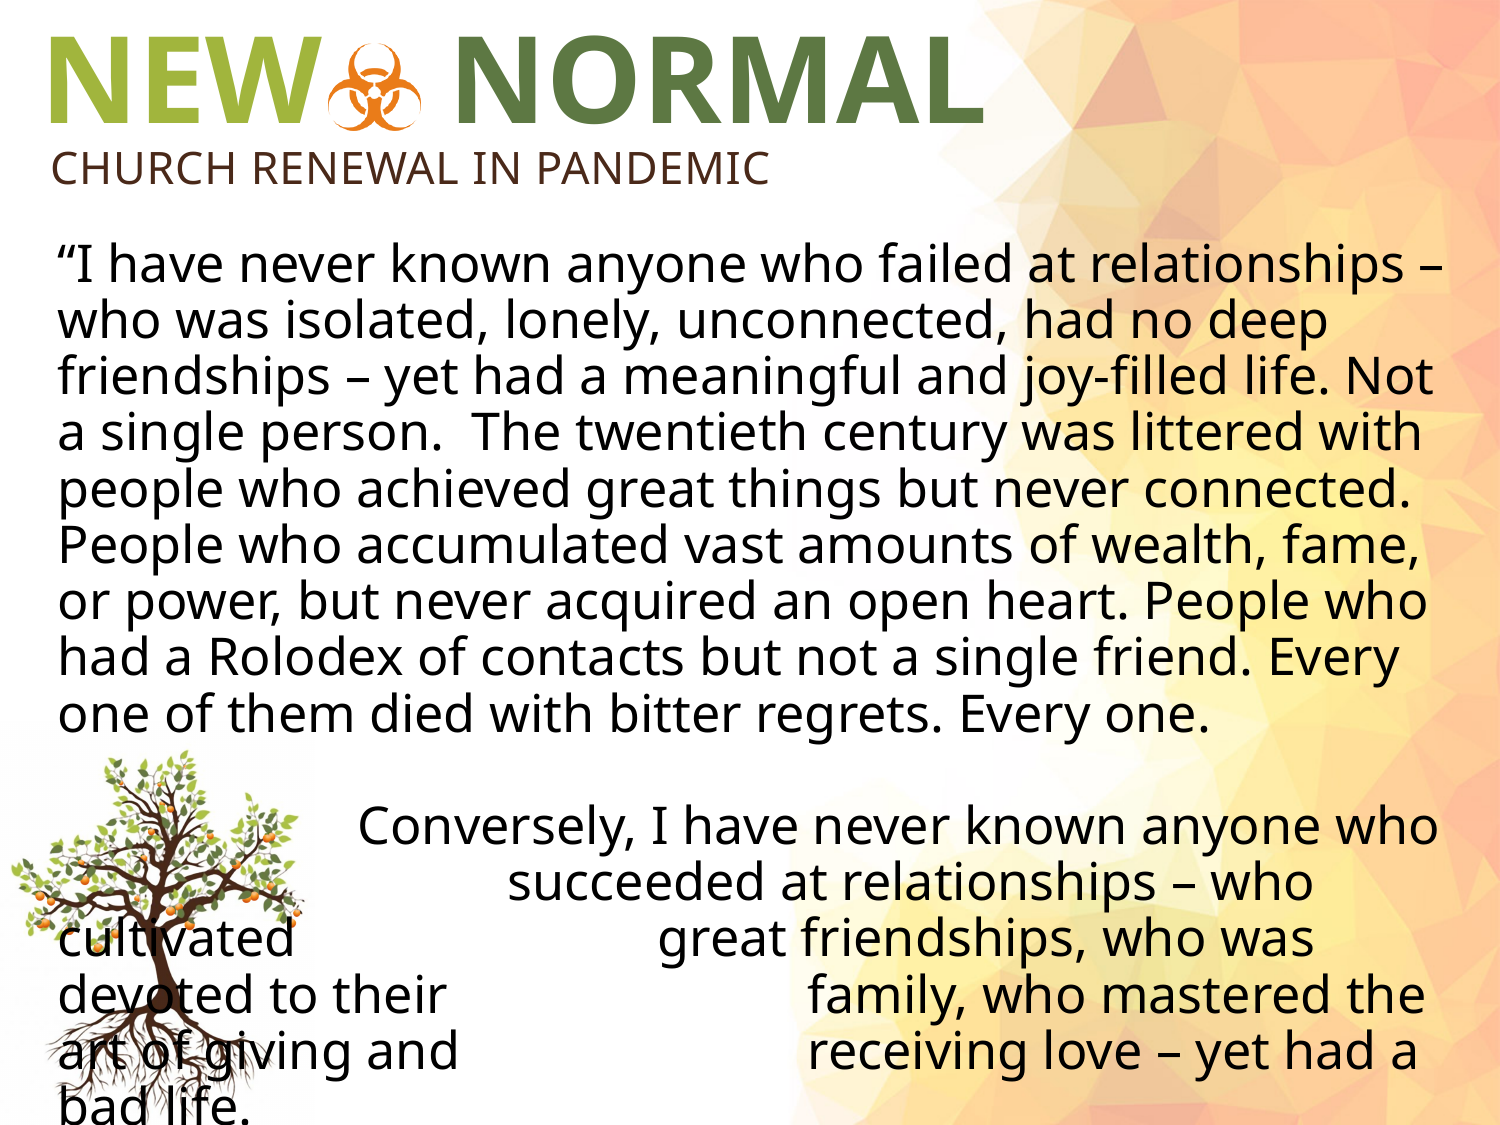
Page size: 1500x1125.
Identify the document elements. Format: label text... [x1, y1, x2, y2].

text_box NEW NORMAL [25, 12, 1151, 284]
picture [0, 0, 1500, 1125]
list “I have never known anyone who failed at relationships – who was isolated, lonely, unconnected, had no deep friendships – yet had a meaningful and joy-filled life. Not a single person. The twentieth century was littered with people who achieved great things but never connected. People who accumulated vast amounts of wealth, fame, or power, but never acquired an open heart. People who had a Rolodex of contacts but not a single friend. Every one of them died with bitter regrets. Every one. Conversely, I have never known anyone who succeeded at relationships – who cultivated great friendships, who was devoted to their family, who mastered the art of giving and receiving love – yet had a bad life. [42, 229, 1465, 1079]
text_box CHURCH RENEWAL IN PANDEMIC [35, 138, 1161, 410]
